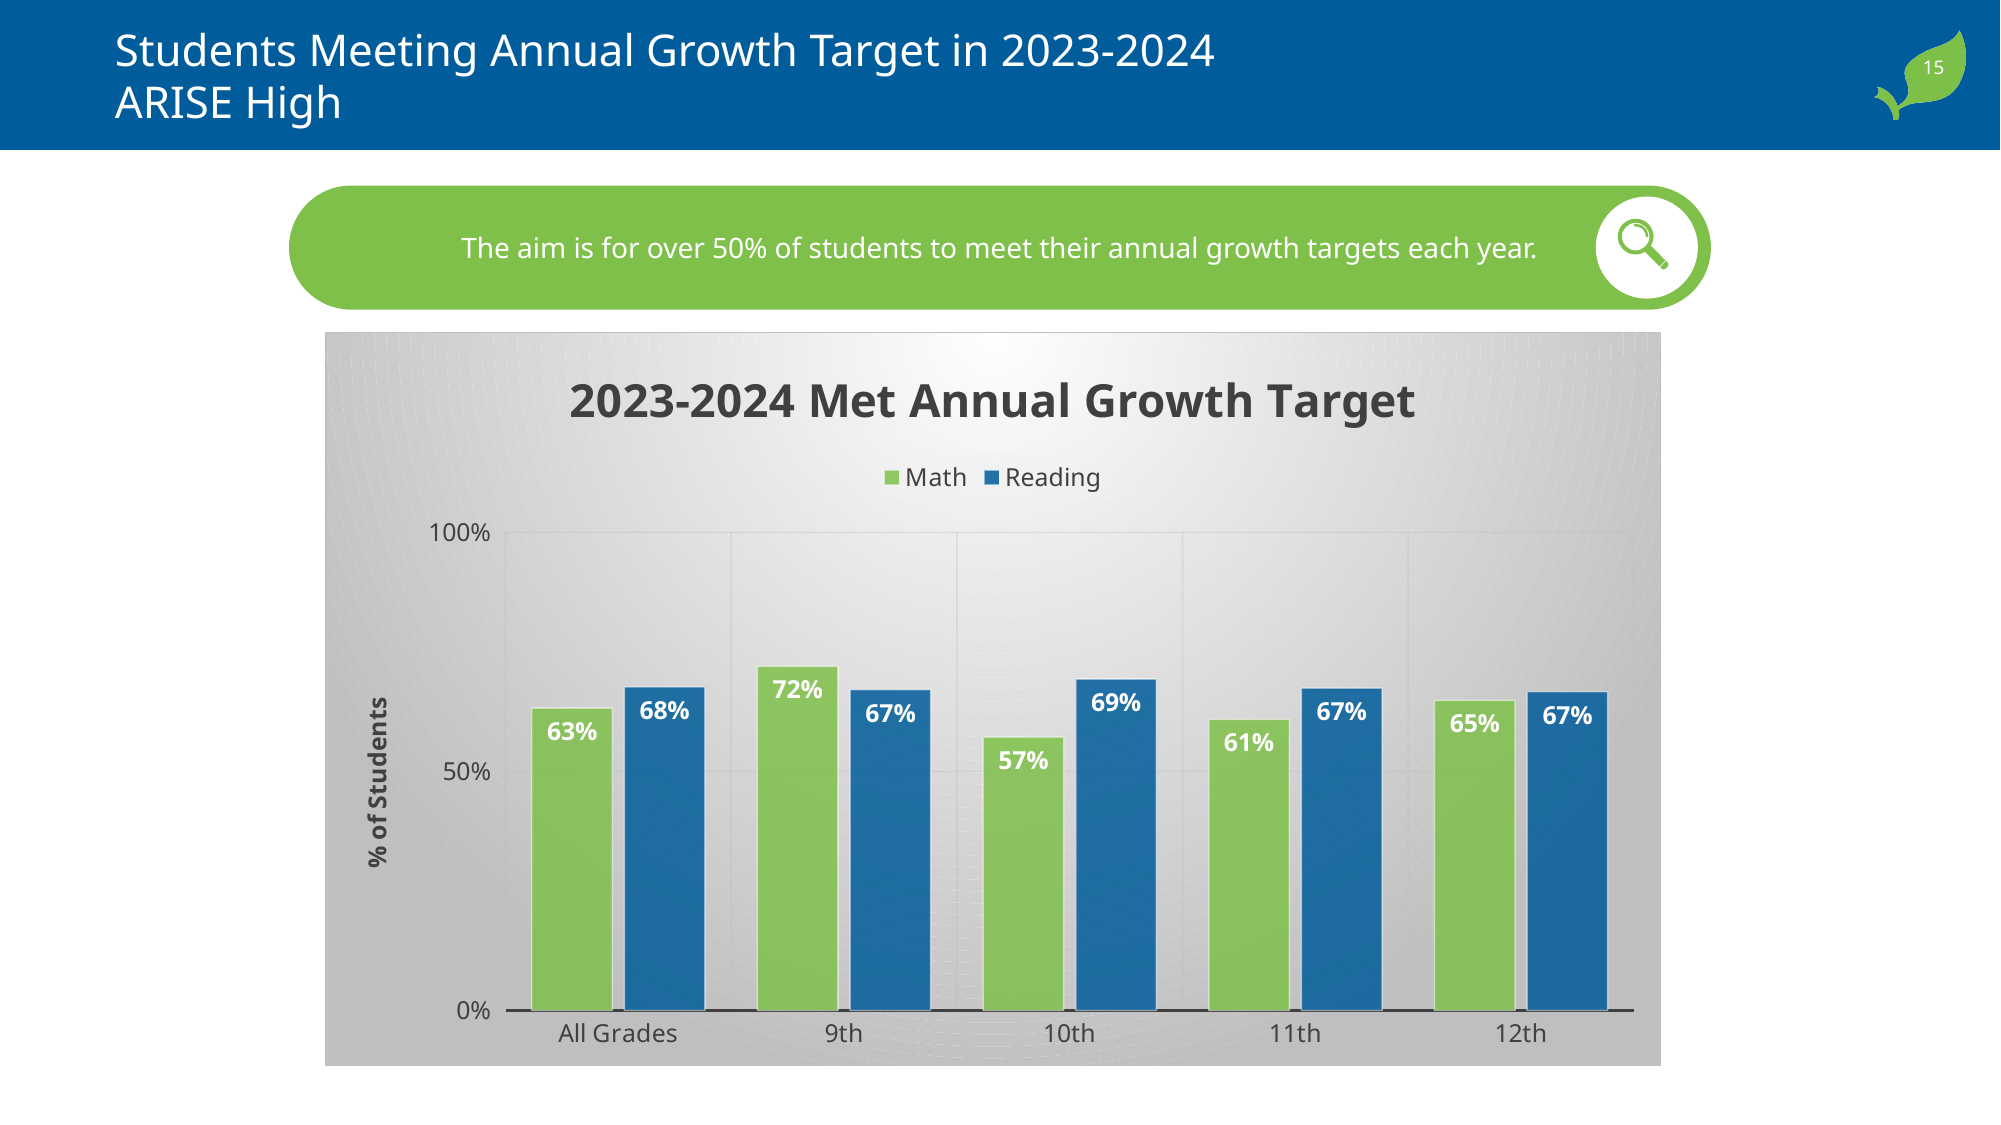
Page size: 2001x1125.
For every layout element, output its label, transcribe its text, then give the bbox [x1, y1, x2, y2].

picture [1882, 30, 1966, 120]
text_box The aim is for over 50% of students to meet their annual growth targets each year. [286, 183, 1714, 312]
text_box [1615, 216, 1671, 272]
text_box [1593, 194, 1700, 301]
chart [324, 331, 1662, 1067]
title Students Meeting Annual Growth Target in 2023-2024 ARISE High [99, 0, 1882, 150]
